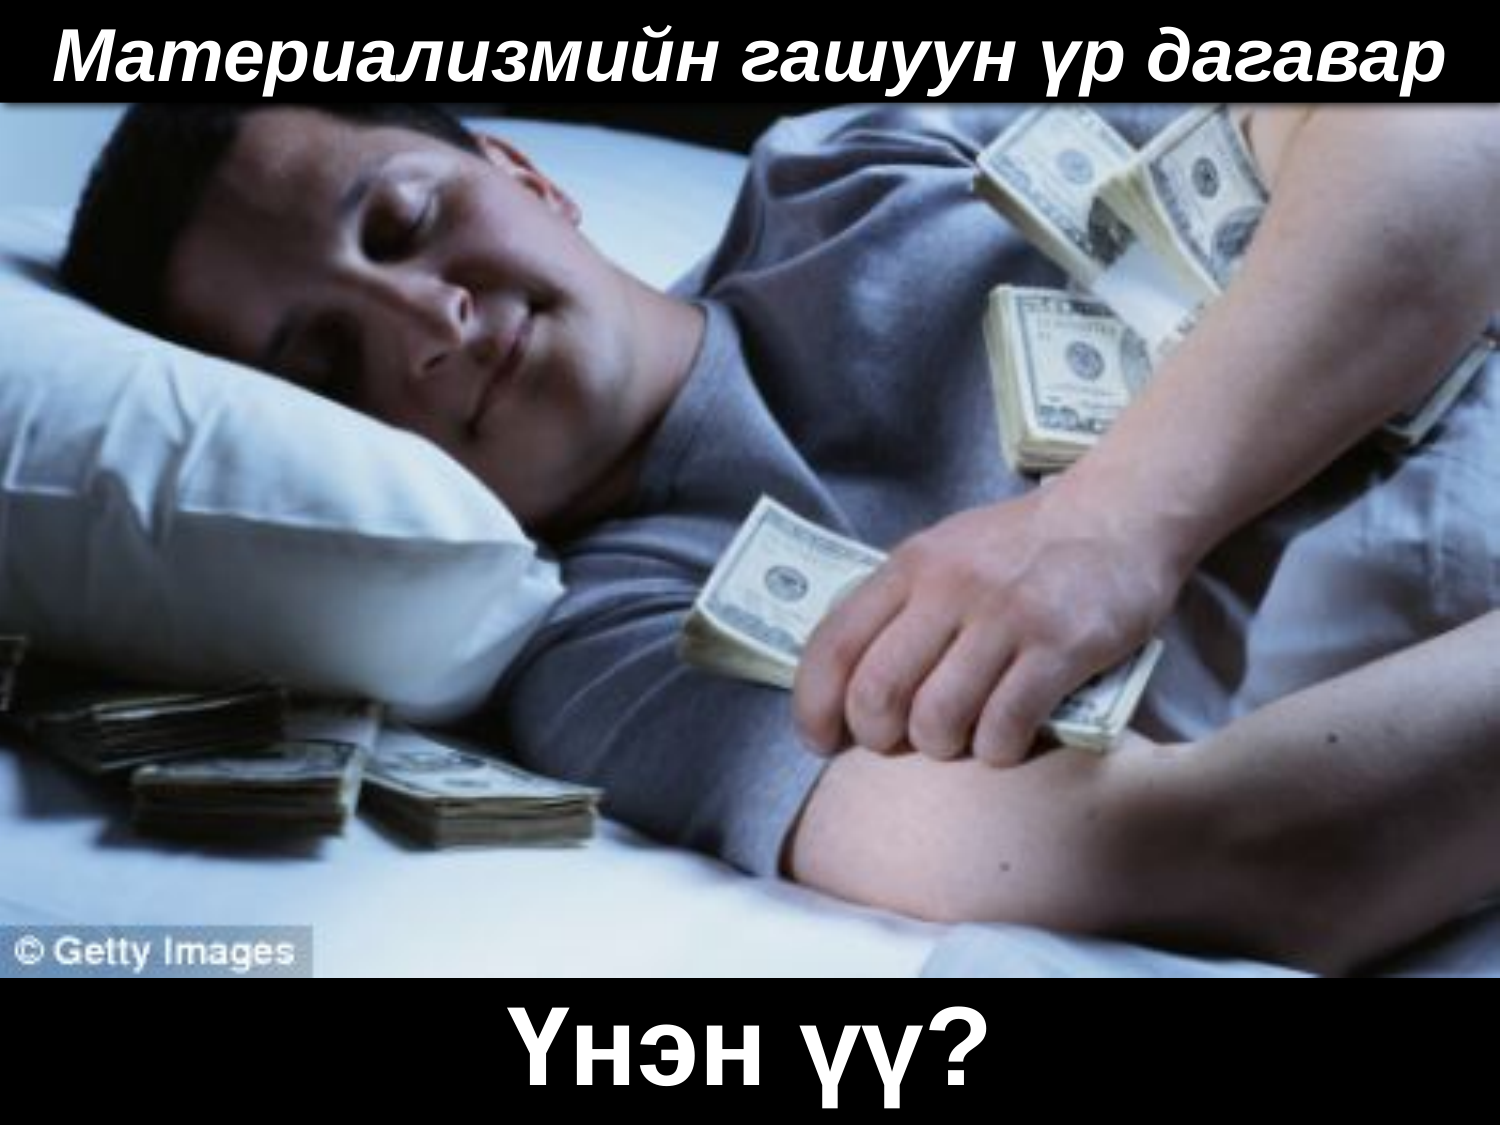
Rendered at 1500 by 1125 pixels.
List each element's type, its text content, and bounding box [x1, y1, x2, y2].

picture [0, 0, 1500, 978]
title Үнэн үү? [0, 984, 1500, 1125]
